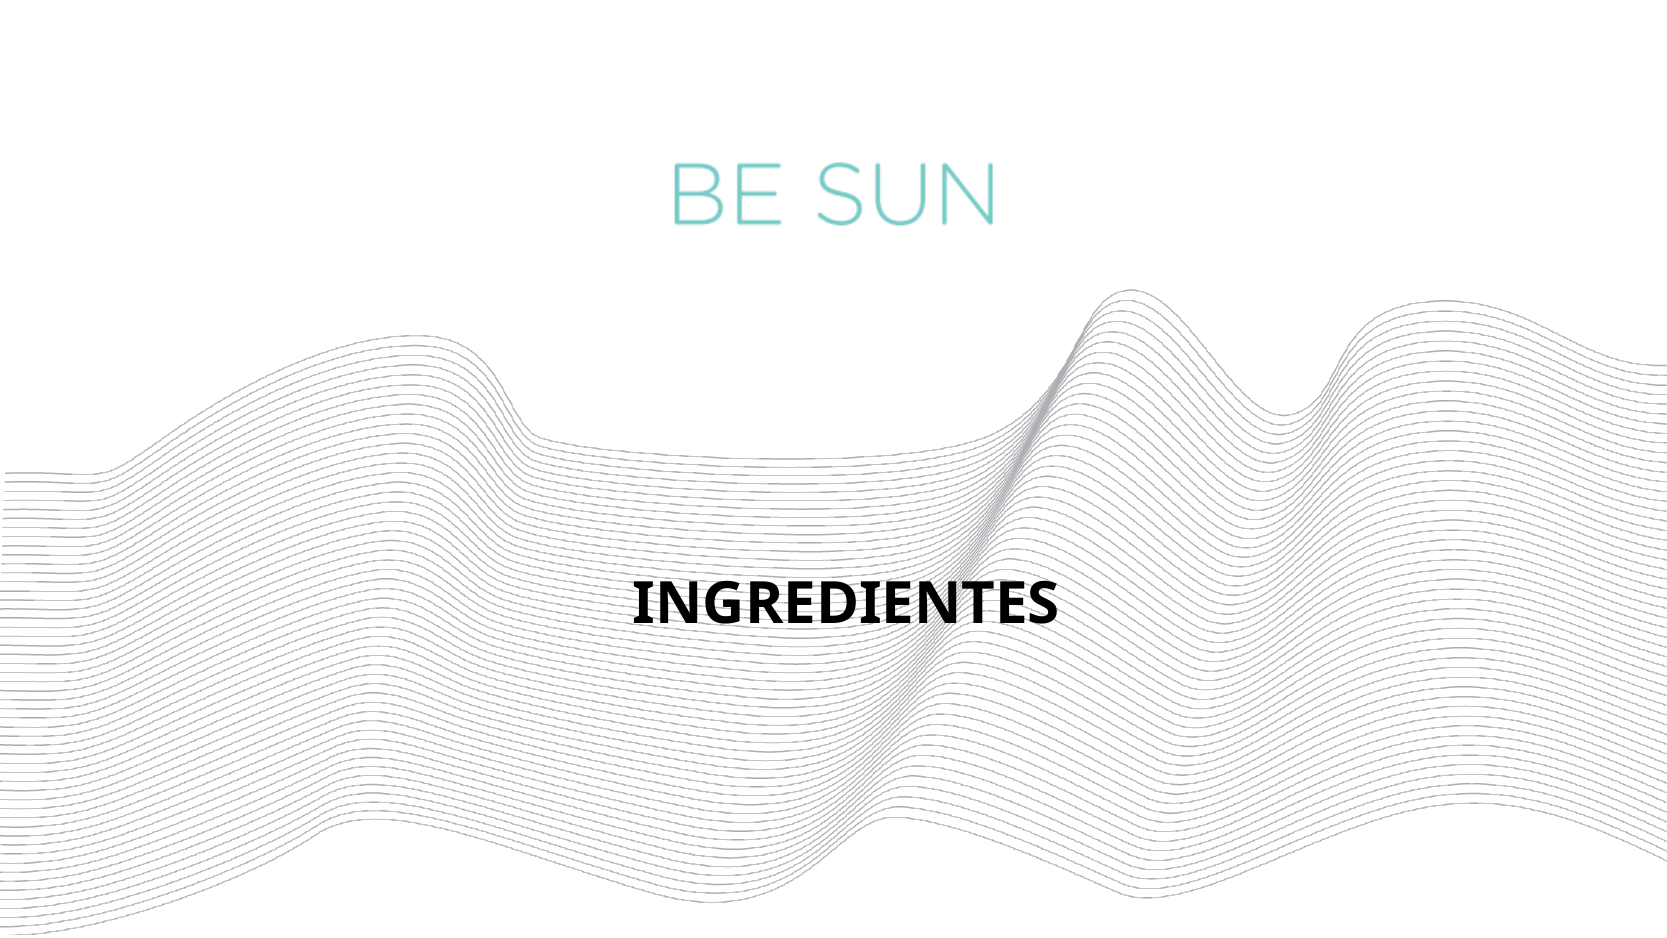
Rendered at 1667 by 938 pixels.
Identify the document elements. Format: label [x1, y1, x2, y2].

picture [0, 114, 1667, 935]
